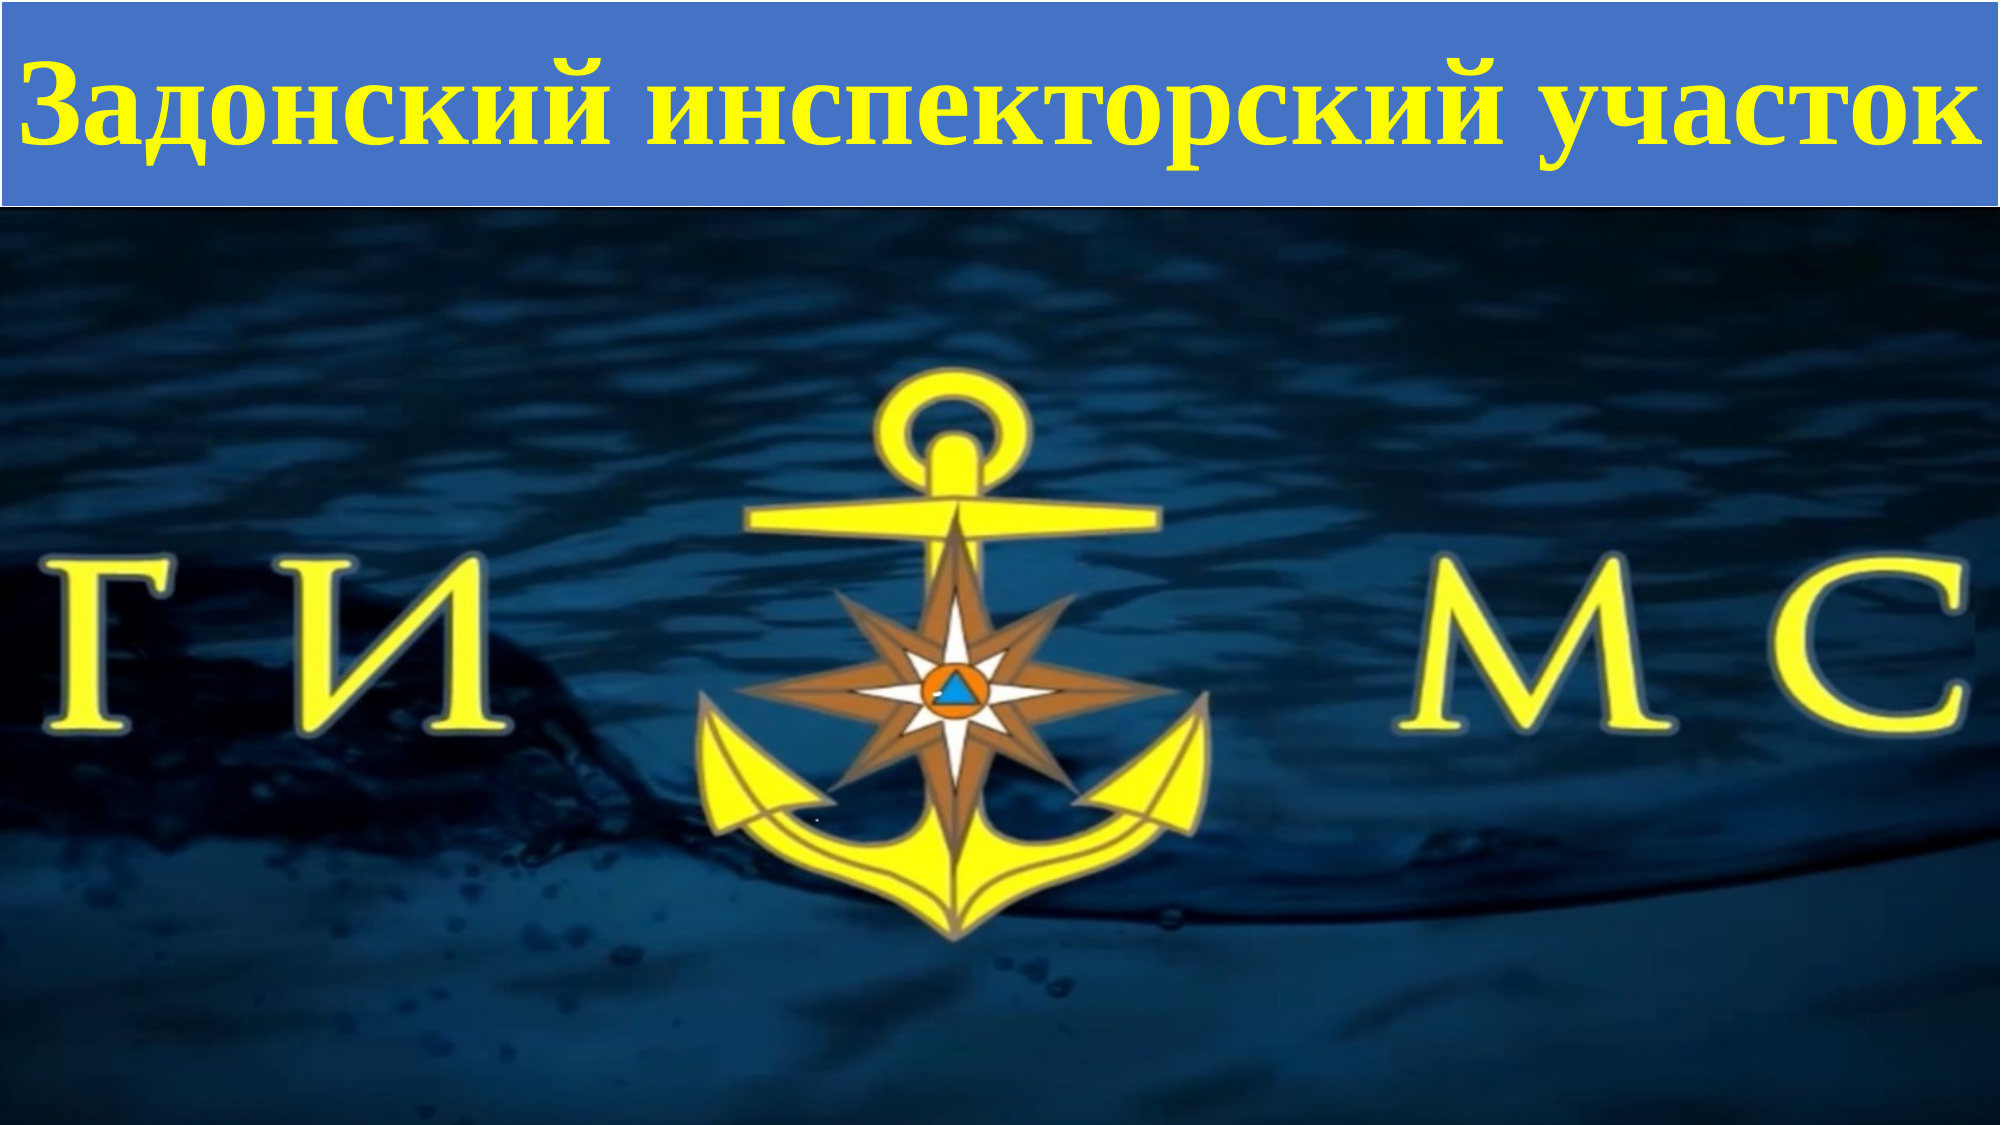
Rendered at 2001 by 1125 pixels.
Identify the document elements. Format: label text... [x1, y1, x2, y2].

title Задонский инспекторский участок [0, 0, 2000, 207]
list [0, 207, 2000, 1125]
